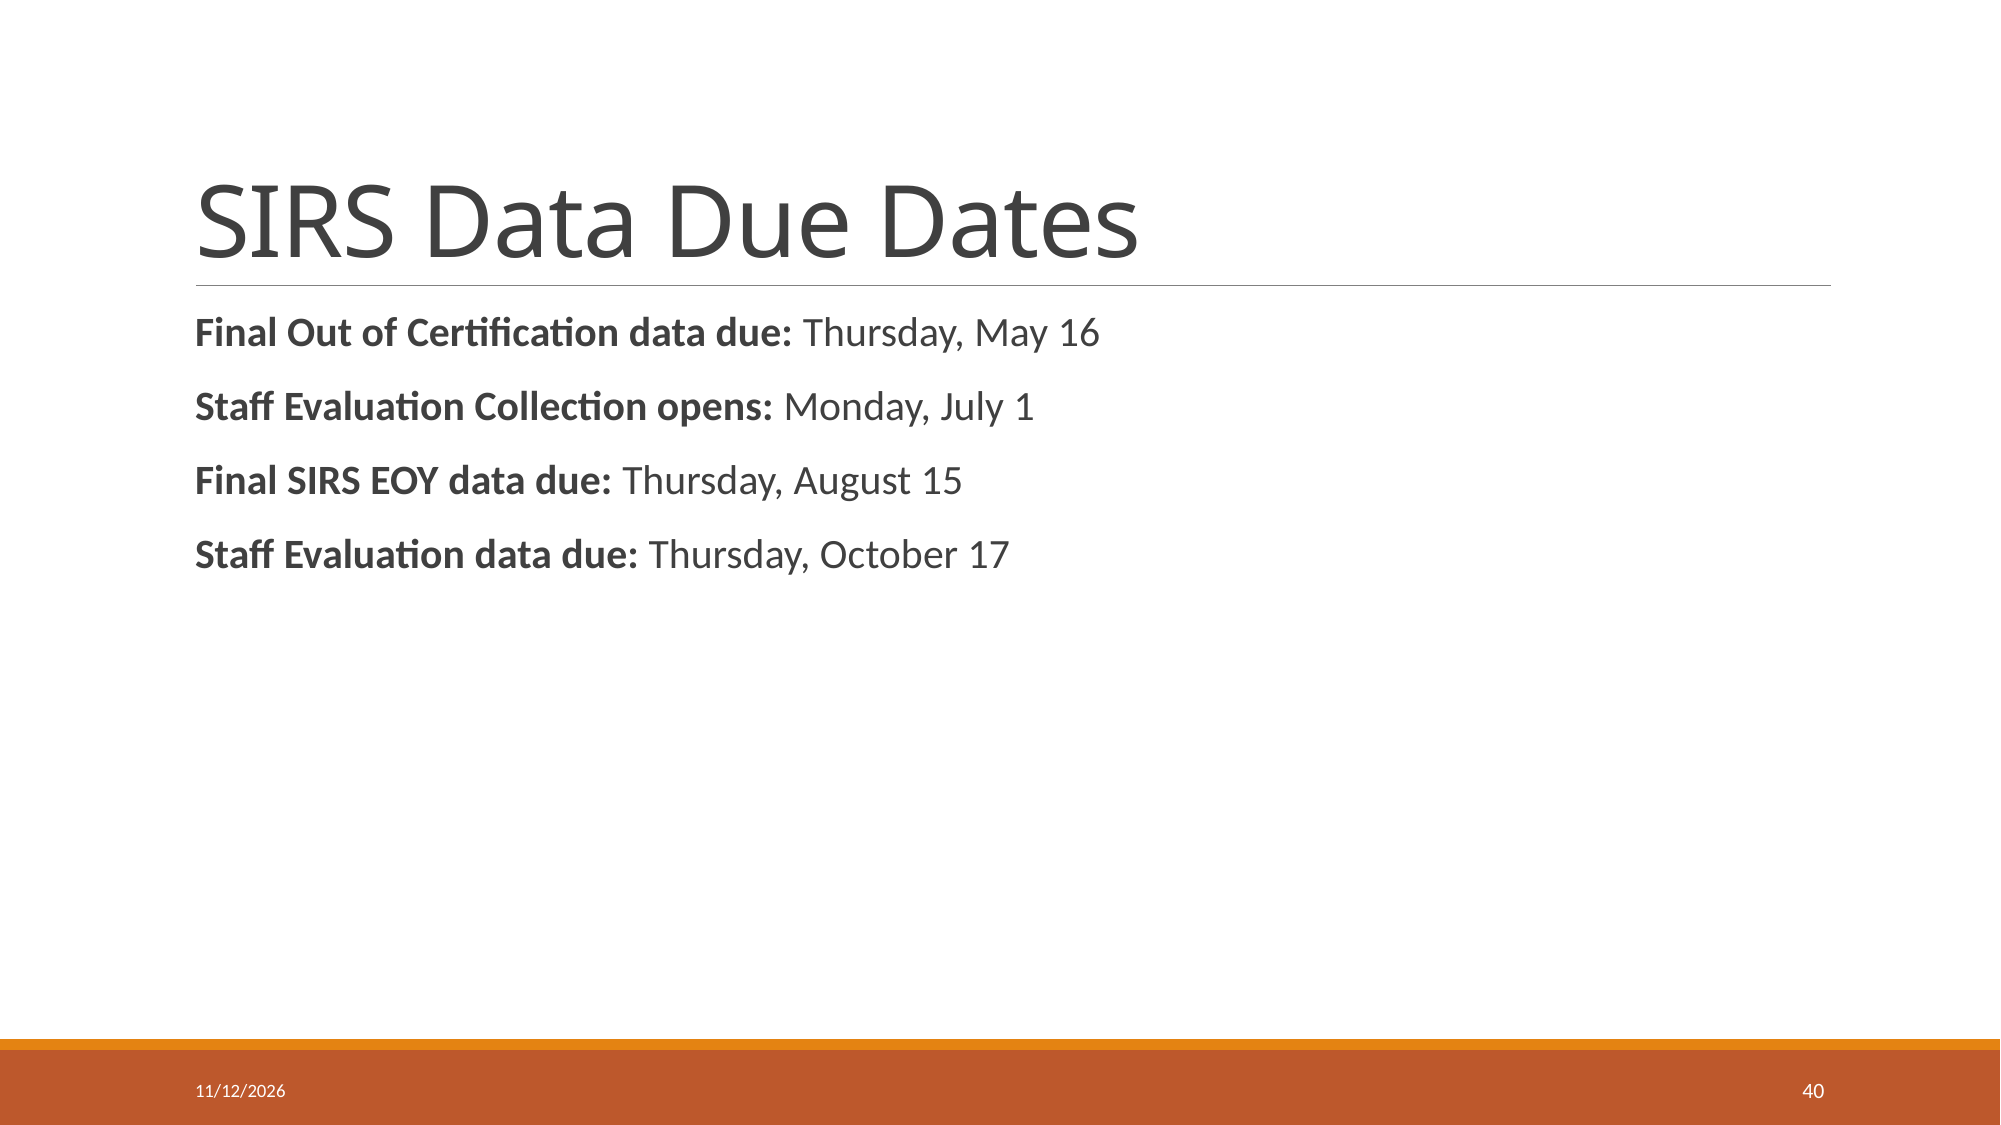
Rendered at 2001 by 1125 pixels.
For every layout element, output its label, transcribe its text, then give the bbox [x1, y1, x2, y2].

slide_number 40 [1624, 1059, 1840, 1120]
list Final Out of Certification data due: Thursday, May 16 Staff Evaluation Collection opens: Monday, July 1 Final SIRS EOY data due: Thursday, August 15 Staff Evaluation data due: Thursday, October 17 [180, 302, 1894, 963]
title SIRS Data Due Dates [180, 47, 1830, 285]
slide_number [180, 1059, 586, 1120]
